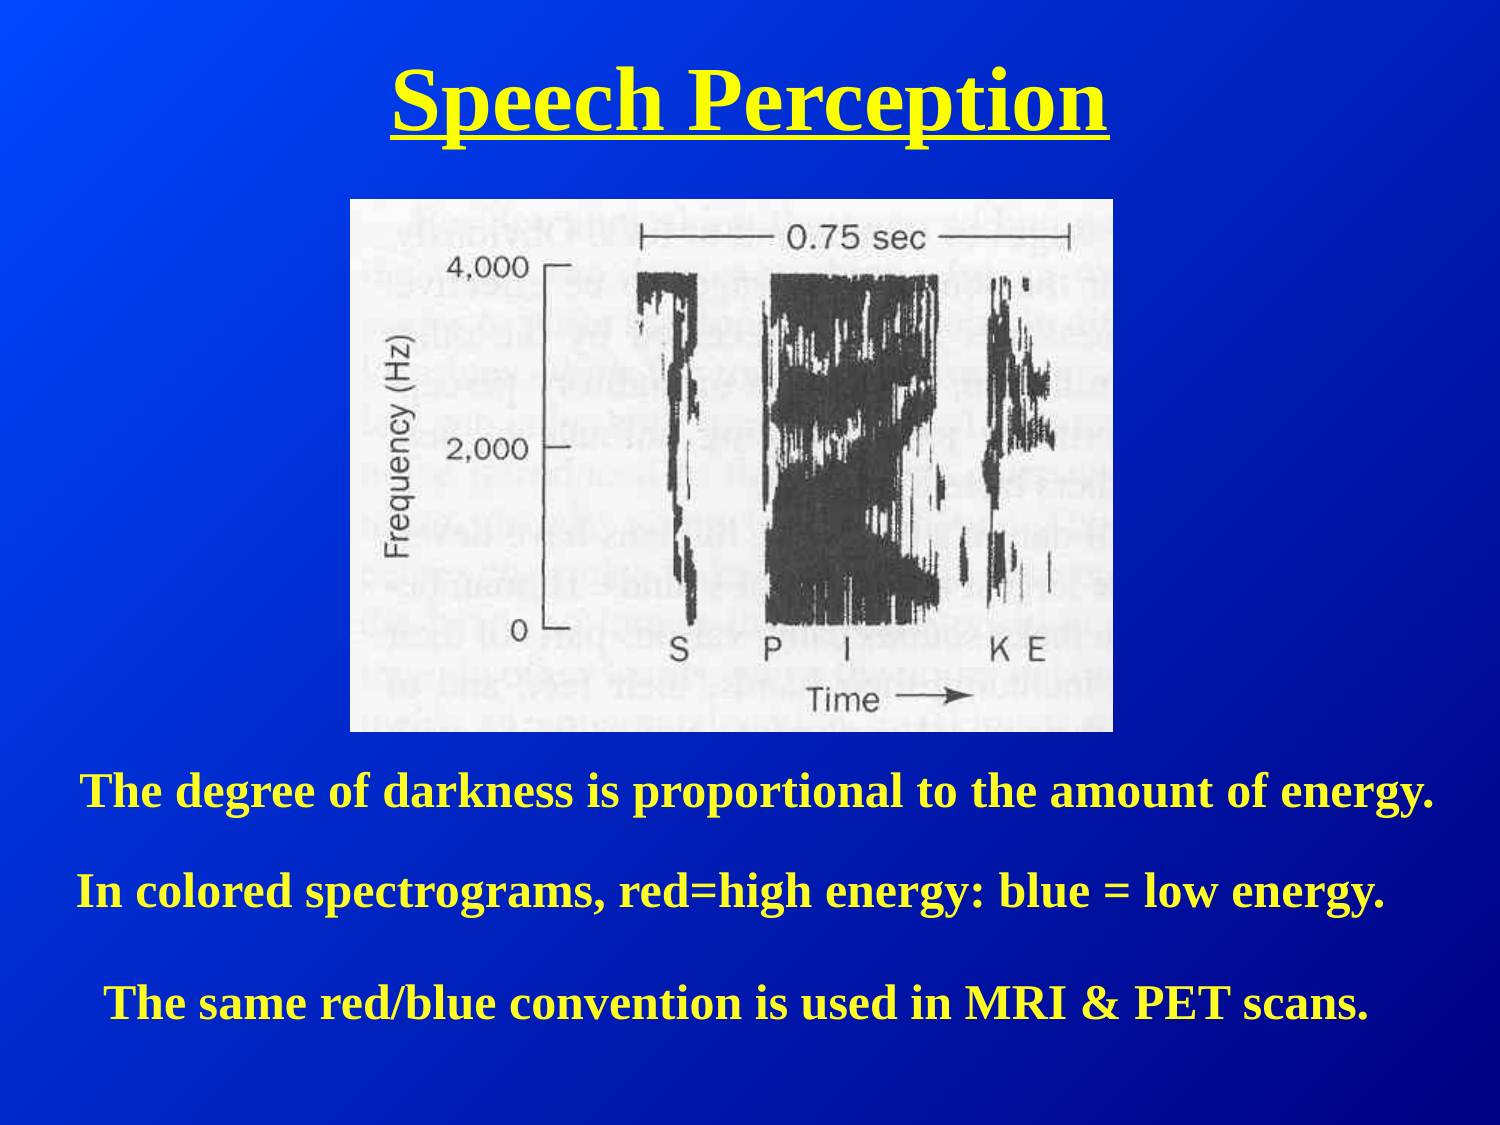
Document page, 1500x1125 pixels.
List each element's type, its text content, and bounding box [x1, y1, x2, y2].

text_box The degree of darkness is proportional to the amount of energy. [64, 749, 1463, 825]
picture [349, 199, 1113, 732]
text_box The same red/blue convention is used in MRI & PET scans. [88, 962, 1386, 1038]
title Speech Perception [112, 37, 1388, 151]
text_box In colored spectrograms, red=high energy: blue = low energy. [60, 849, 1402, 925]
text_box [37, 162, 1456, 598]
